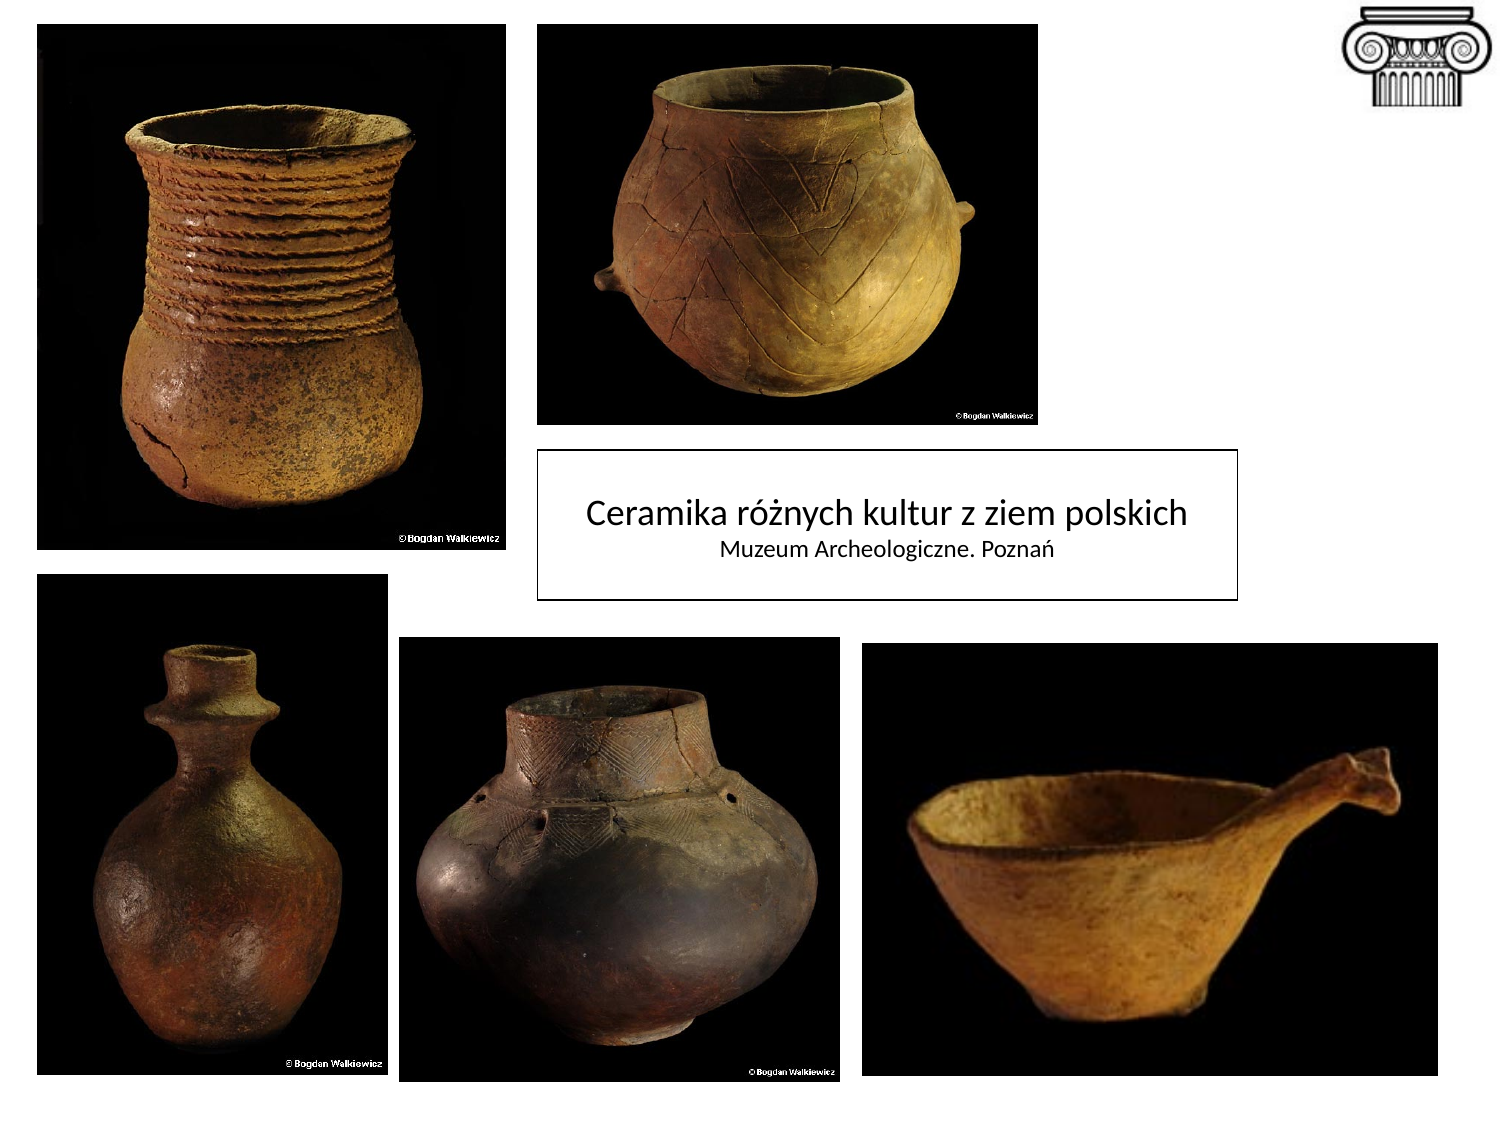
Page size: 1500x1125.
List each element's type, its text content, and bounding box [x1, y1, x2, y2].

picture [1334, 0, 1500, 121]
picture [399, 637, 840, 1082]
picture [37, 24, 506, 551]
text_box Ceramika różnych kultur z ziem polskich Muzeum Archeologiczne. Poznań [537, 449, 1238, 600]
picture [537, 24, 1038, 425]
picture [862, 643, 1438, 1076]
picture [37, 574, 388, 1076]
